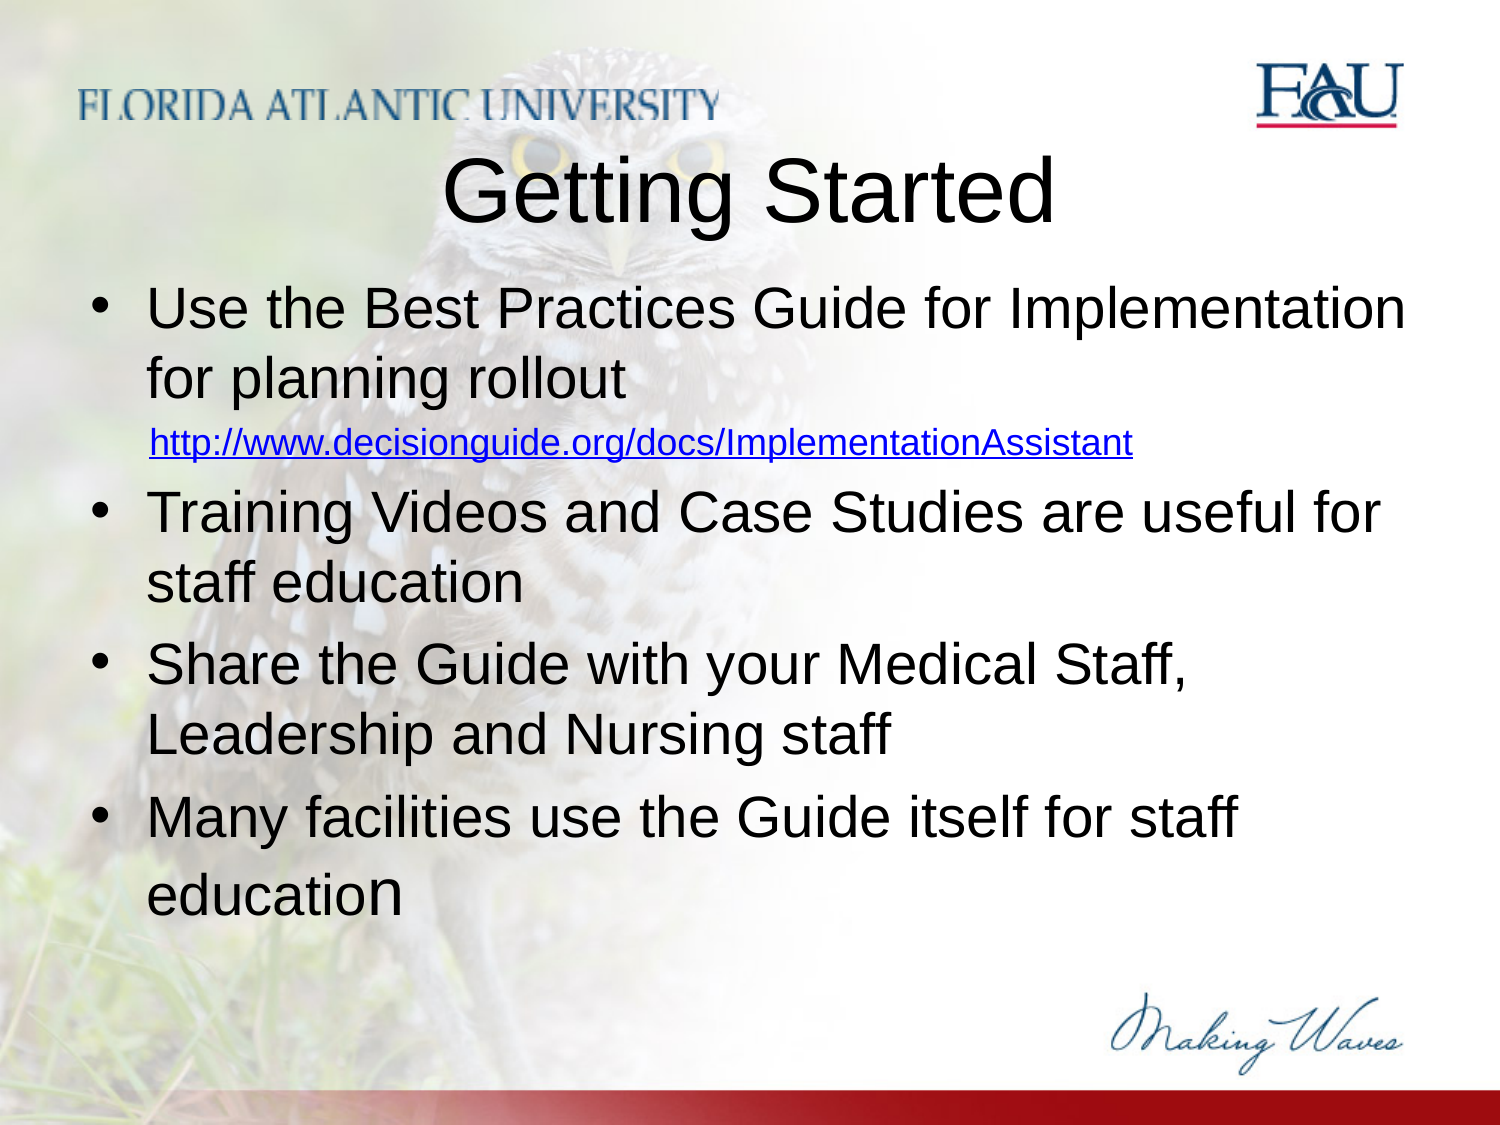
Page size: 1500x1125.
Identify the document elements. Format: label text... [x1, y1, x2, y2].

picture [0, 0, 1500, 1125]
title Getting Started [74, 139, 1426, 233]
list Use the Best Practices Guide for Implementation for planning rollout http://www.decisionguide.org/docs/ImplementationAssistant Training Videos and Case Studies are useful for staff education Share the Guide with your Medical Staff, Leadership and Nursing staff Many facilities use the Guide itself for staff education [74, 262, 1426, 1006]
